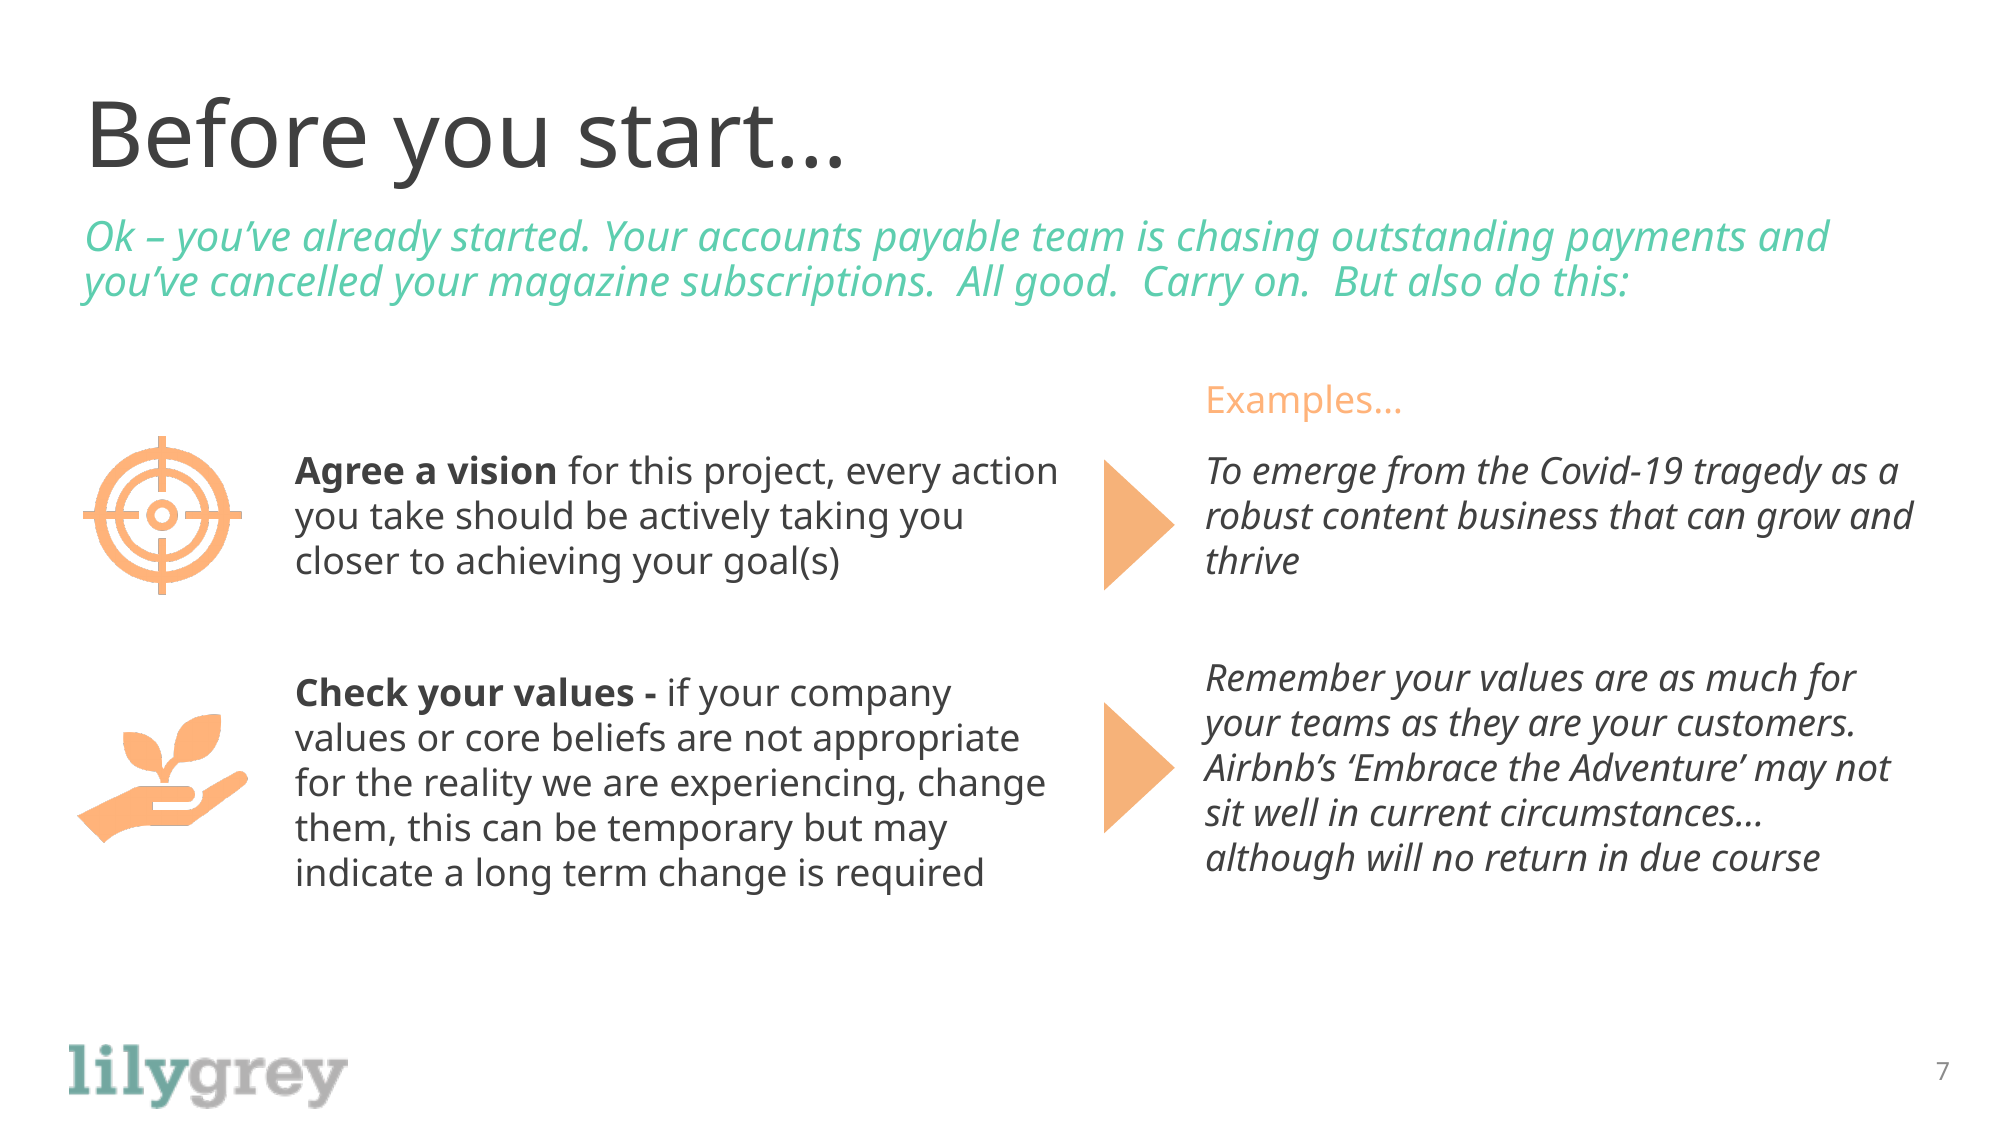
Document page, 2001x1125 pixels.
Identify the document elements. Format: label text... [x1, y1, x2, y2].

list Ok – you’ve already started. Your accounts payable team is chasing outstanding payments and you’ve cancelled your magazine subscriptions. All good. Carry on. But also do this: [69, 207, 1931, 384]
text_box [1103, 699, 1177, 836]
title Before you start… [69, 29, 1795, 207]
picture [69, 422, 255, 609]
text_box [1103, 457, 1177, 593]
picture [69, 1044, 348, 1109]
text_box Examples… [1190, 368, 1490, 429]
picture [69, 685, 255, 872]
text_box Agree a vision for this project, every action you take should be actively taking you closer to achieving your goal(s) [279, 439, 1076, 589]
text_box To emerge from the Covid-19 tragedy as a robust content business that can grow and thrive [1190, 439, 1931, 589]
text_box Remember your values are as much for your teams as they are your customers. Airbnb’s ‘Embrace the Adventure’ may not sit well in current circumstances…although will no return in due course [1190, 646, 1931, 886]
slide_number 7 [1515, 1042, 1966, 1103]
text_box Check your values - if your company values or core beliefs are not appropriate for the reality we are experiencing, change them, this can be temporary but may indicate a long term change is required [279, 661, 1076, 902]
